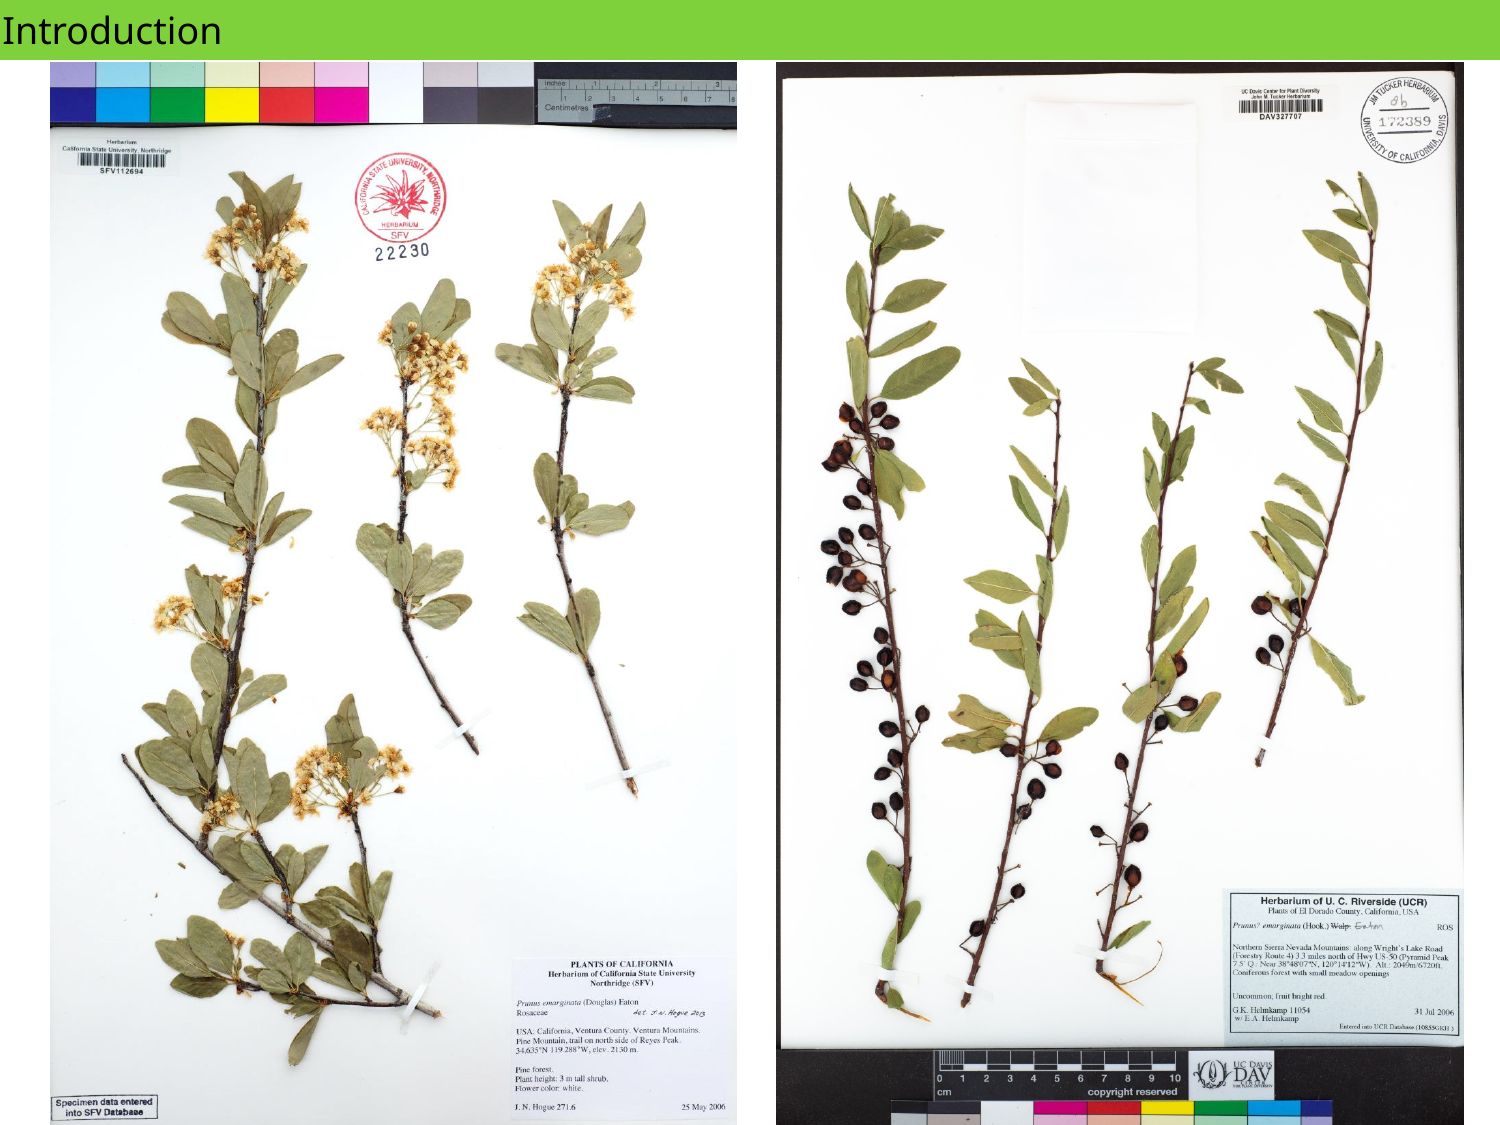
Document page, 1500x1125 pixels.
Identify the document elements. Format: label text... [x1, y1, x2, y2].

picture [775, 62, 1464, 1125]
text_box Introduction [0, 0, 238, 60]
picture [49, 62, 737, 1125]
